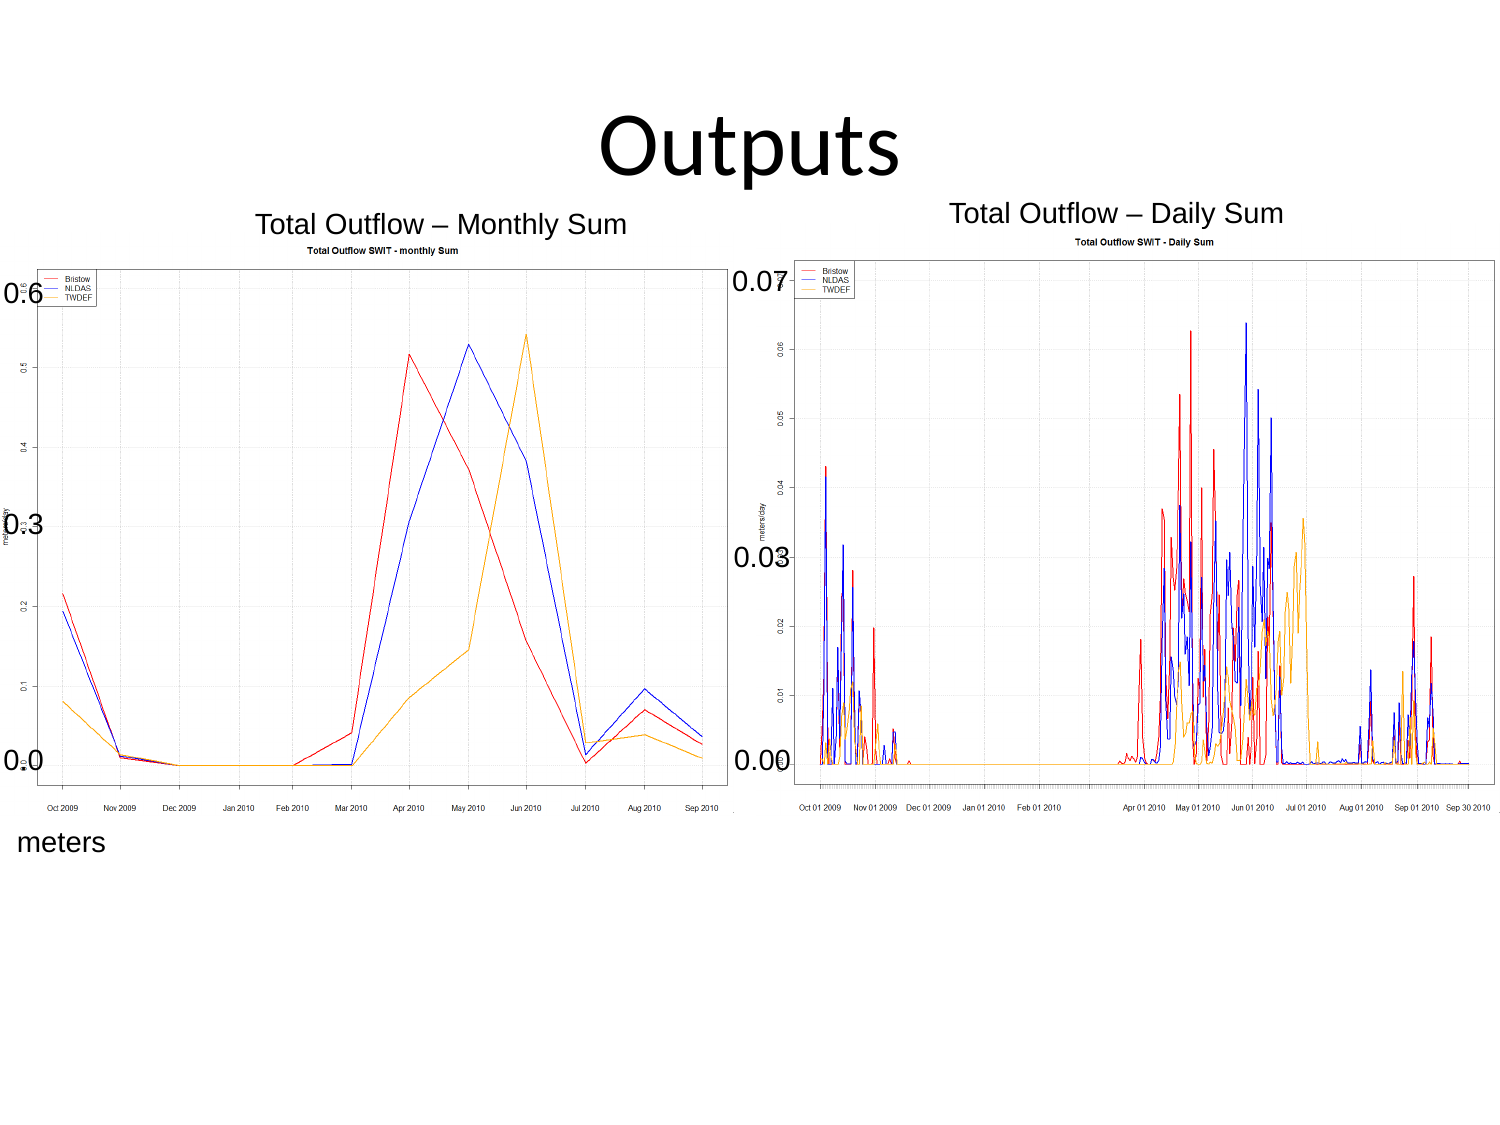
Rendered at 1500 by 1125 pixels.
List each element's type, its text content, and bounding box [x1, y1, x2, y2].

picture [0, 232, 734, 817]
text_box 0.07 [739, 254, 751, 305]
text_box Total Outflow – Daily Sum [934, 186, 1300, 222]
text_box meters [2, 826, 122, 866]
text_box 0.03 [739, 531, 751, 581]
text_box Total Outflow – Monthly Sum [239, 197, 643, 230]
picture [756, 223, 1500, 817]
text_box 0.00 [739, 733, 751, 784]
title Outputs [75, 45, 1425, 233]
